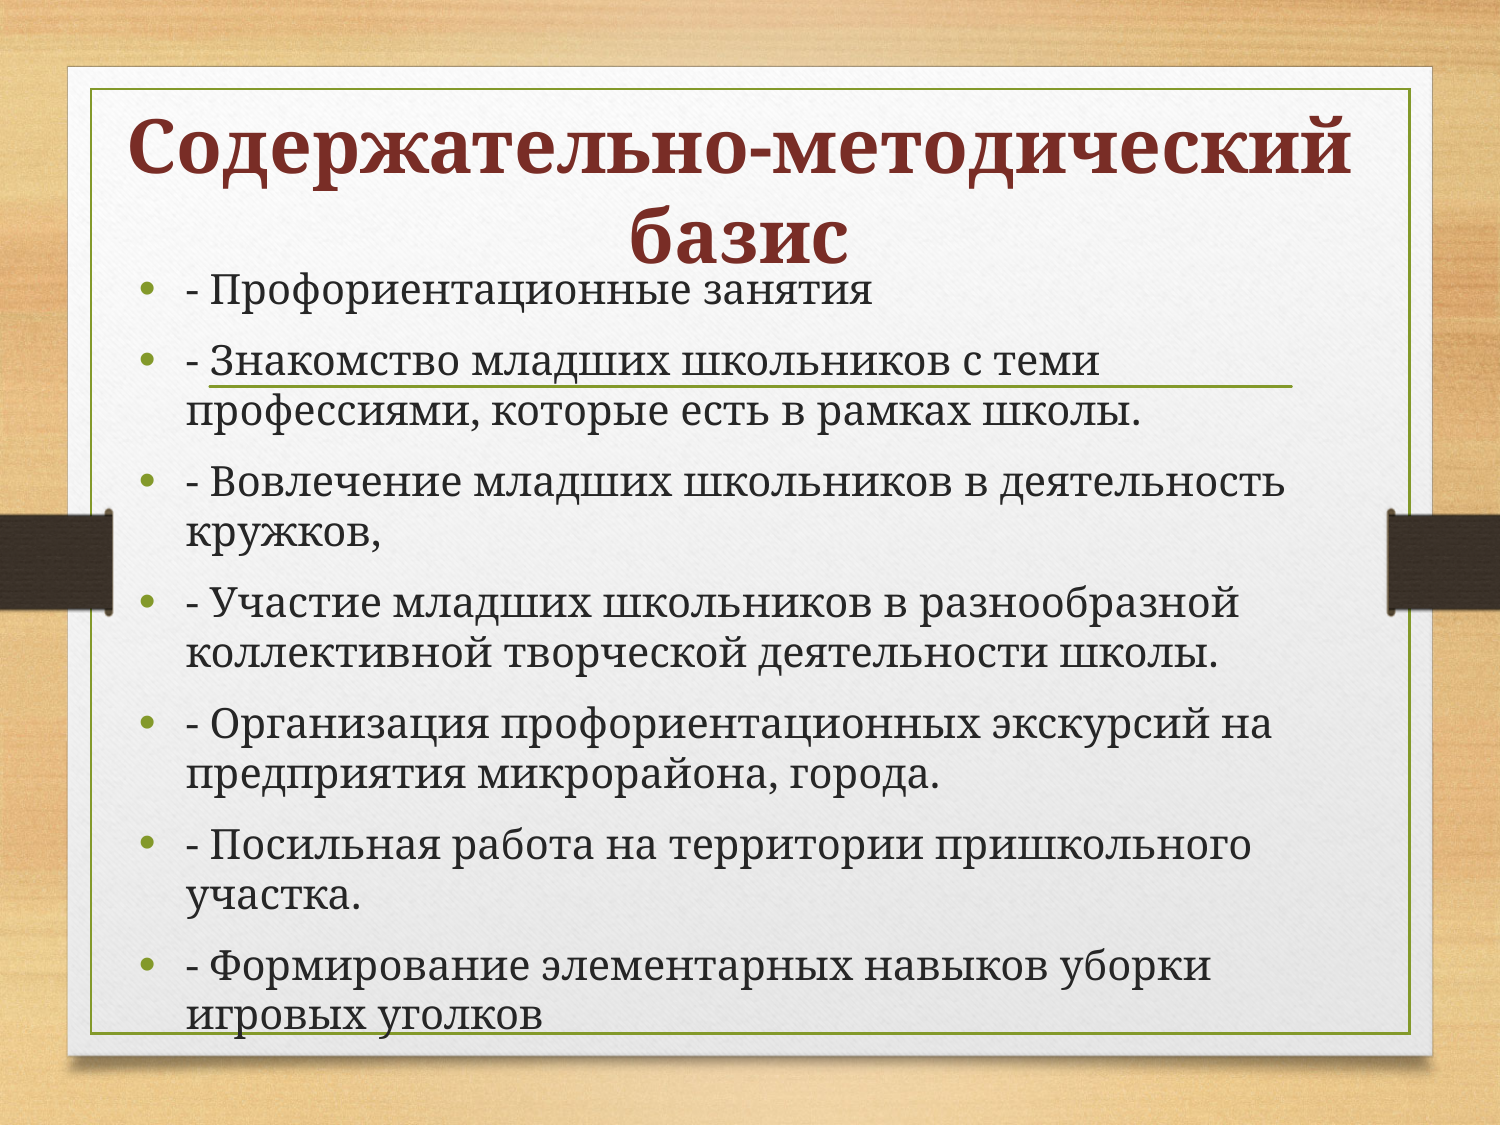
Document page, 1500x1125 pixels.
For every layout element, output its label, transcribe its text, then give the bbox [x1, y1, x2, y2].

picture [0, 0, 1500, 1125]
title Содержательно-методический базис [64, 113, 1415, 265]
list - Профориентационные занятия - Знакомство младших школьников с теми профессиями, которые есть в рамках школы. - Вовлечение младших школьников в деятельность кружков, - Участие младших школьников в разнообразной коллективной творческой деятельности школы. - Организация профориентационных экскурсий на предприятия микрорайона, города. - Посильная работа на территории пришкольного участка. - Формирование элементарных навыков уборки игровых уголков [123, 255, 1365, 998]
